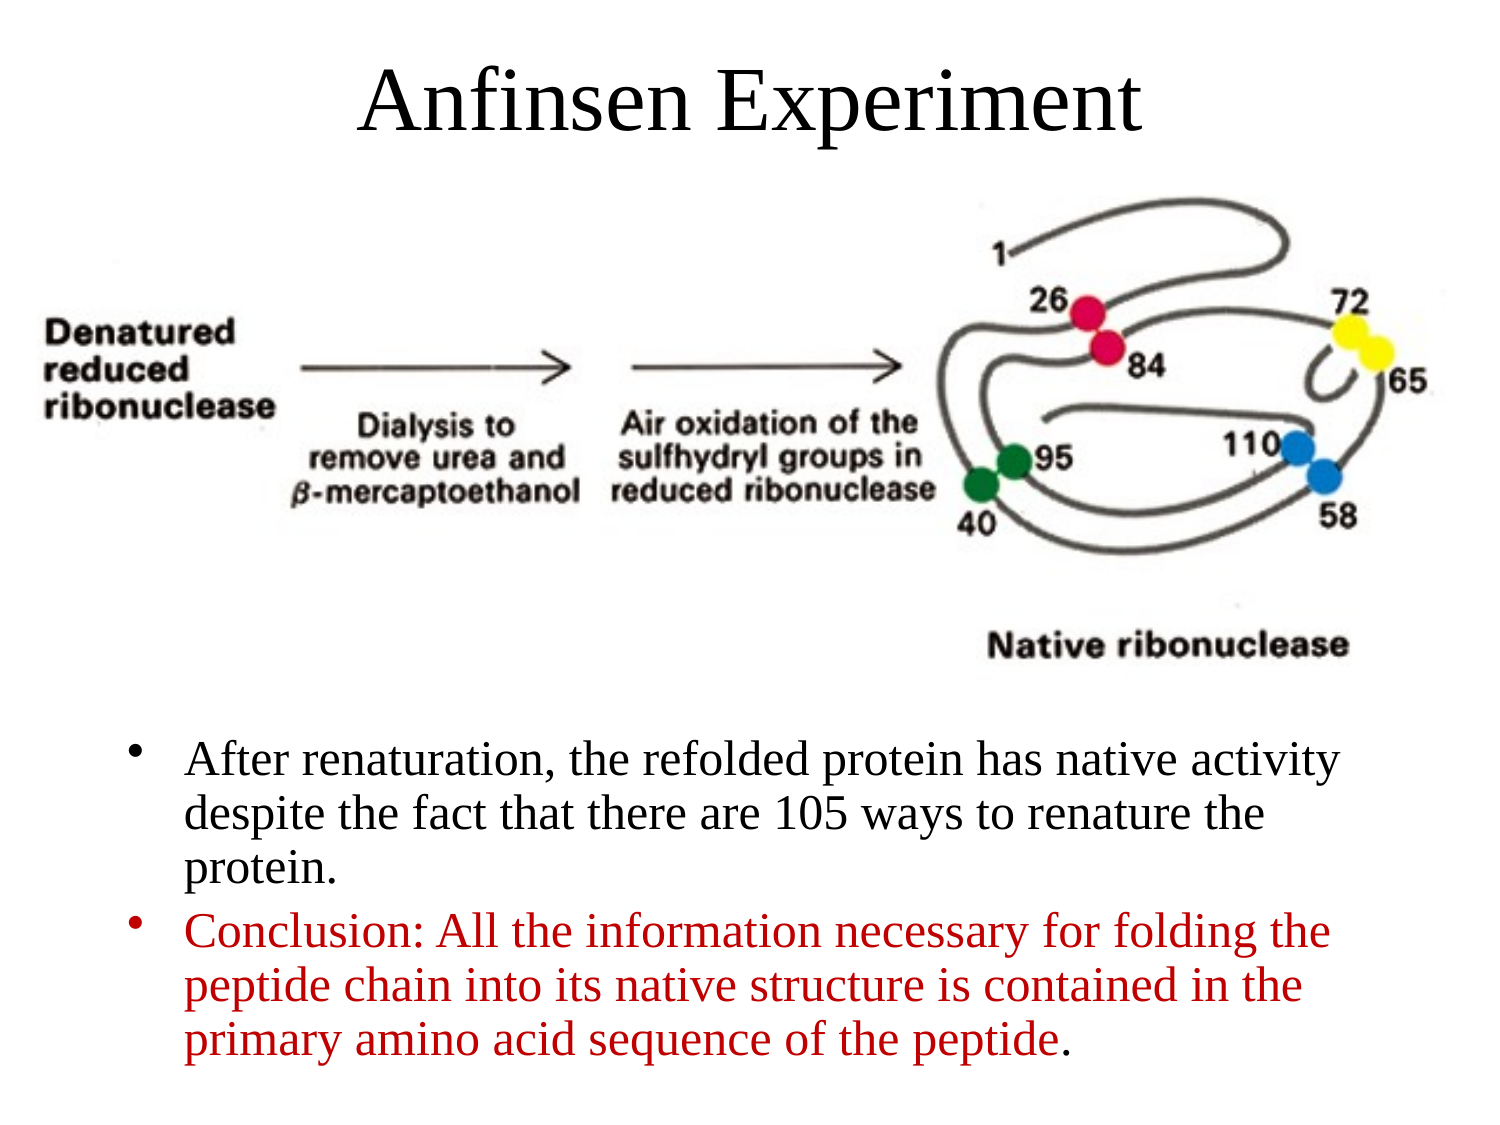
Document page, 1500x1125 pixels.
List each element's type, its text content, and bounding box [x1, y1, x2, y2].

list After renaturation, the refolded protein has native activity despite the fact that there are 105 ways to renature the protein. Conclusion: All the information necessary for folding the peptide chain into its native structure is contained in the primary amino acid sequence of the peptide. [112, 724, 1388, 1001]
picture [0, 187, 1484, 681]
title Anfinsen Experiment [112, 0, 1388, 185]
